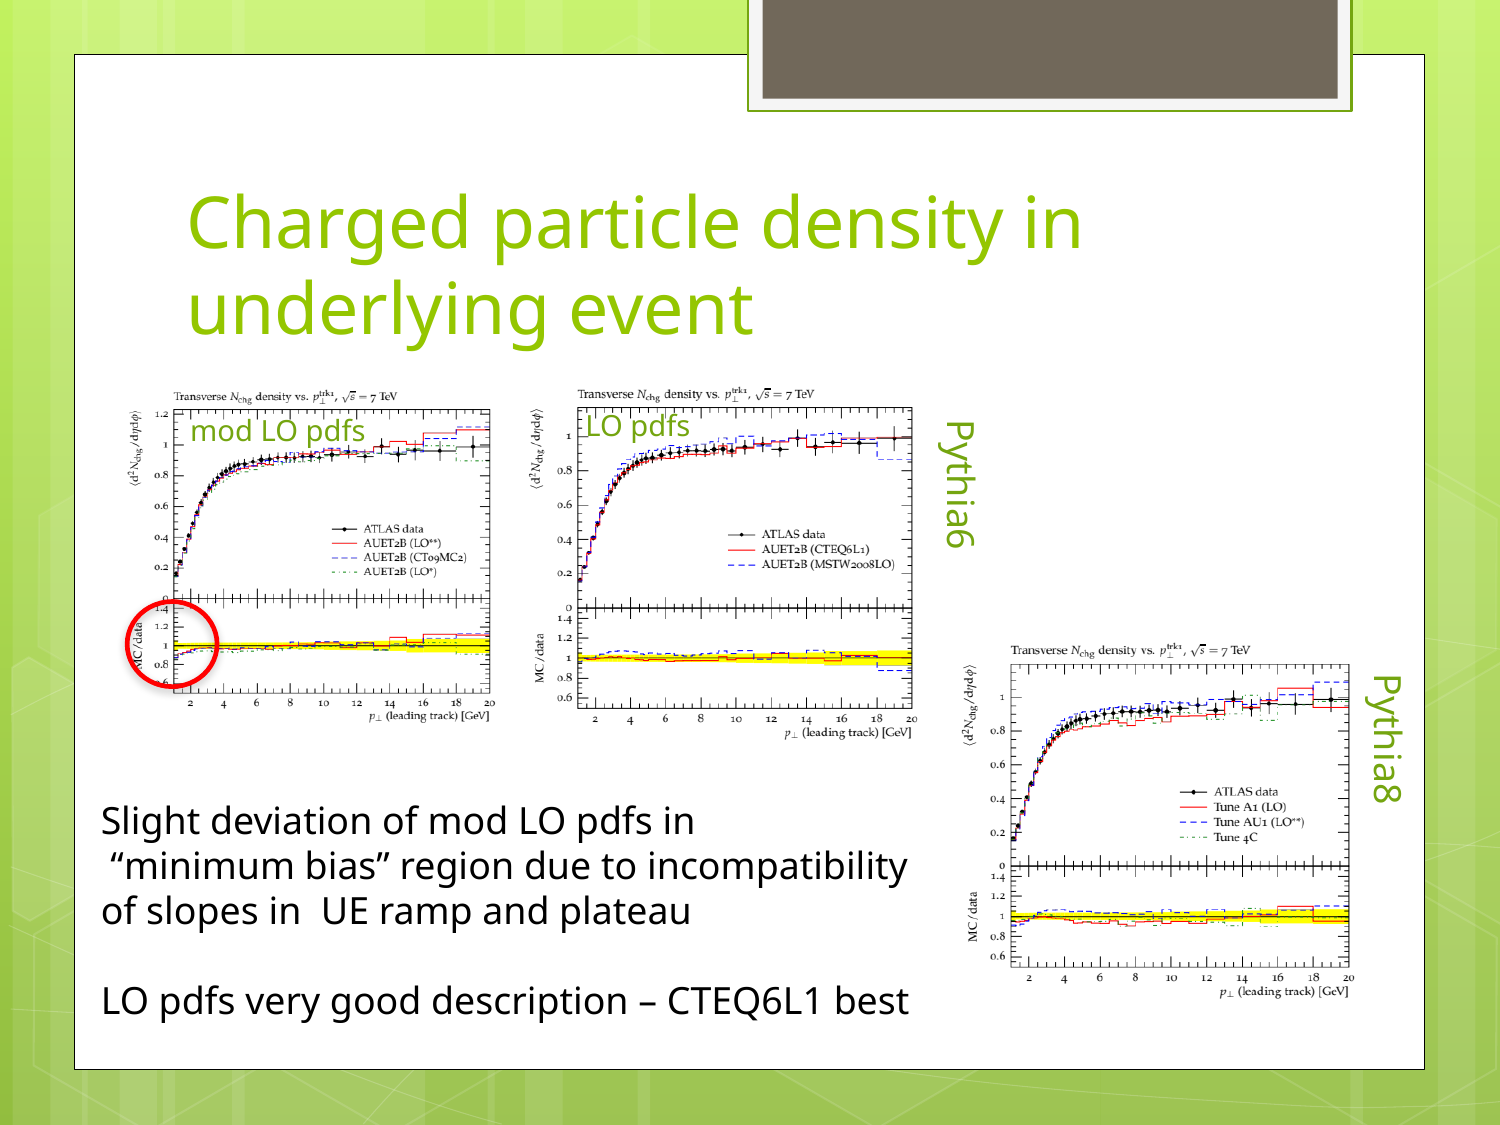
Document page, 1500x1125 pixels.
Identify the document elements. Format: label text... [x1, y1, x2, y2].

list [382, 384, 1068, 740]
picture [961, 639, 1359, 999]
picture [126, 387, 499, 723]
title Charged particle density in underlying event [171, 168, 1324, 357]
text_box Pythia8 [1365, 658, 1420, 820]
text_box Slight deviation of mod LO pdfs in “minimum bias” region due to incompatibility of slopes in UE ramp and plateau LO pdfs very good description – CTEQ6L1 best [86, 789, 962, 1030]
